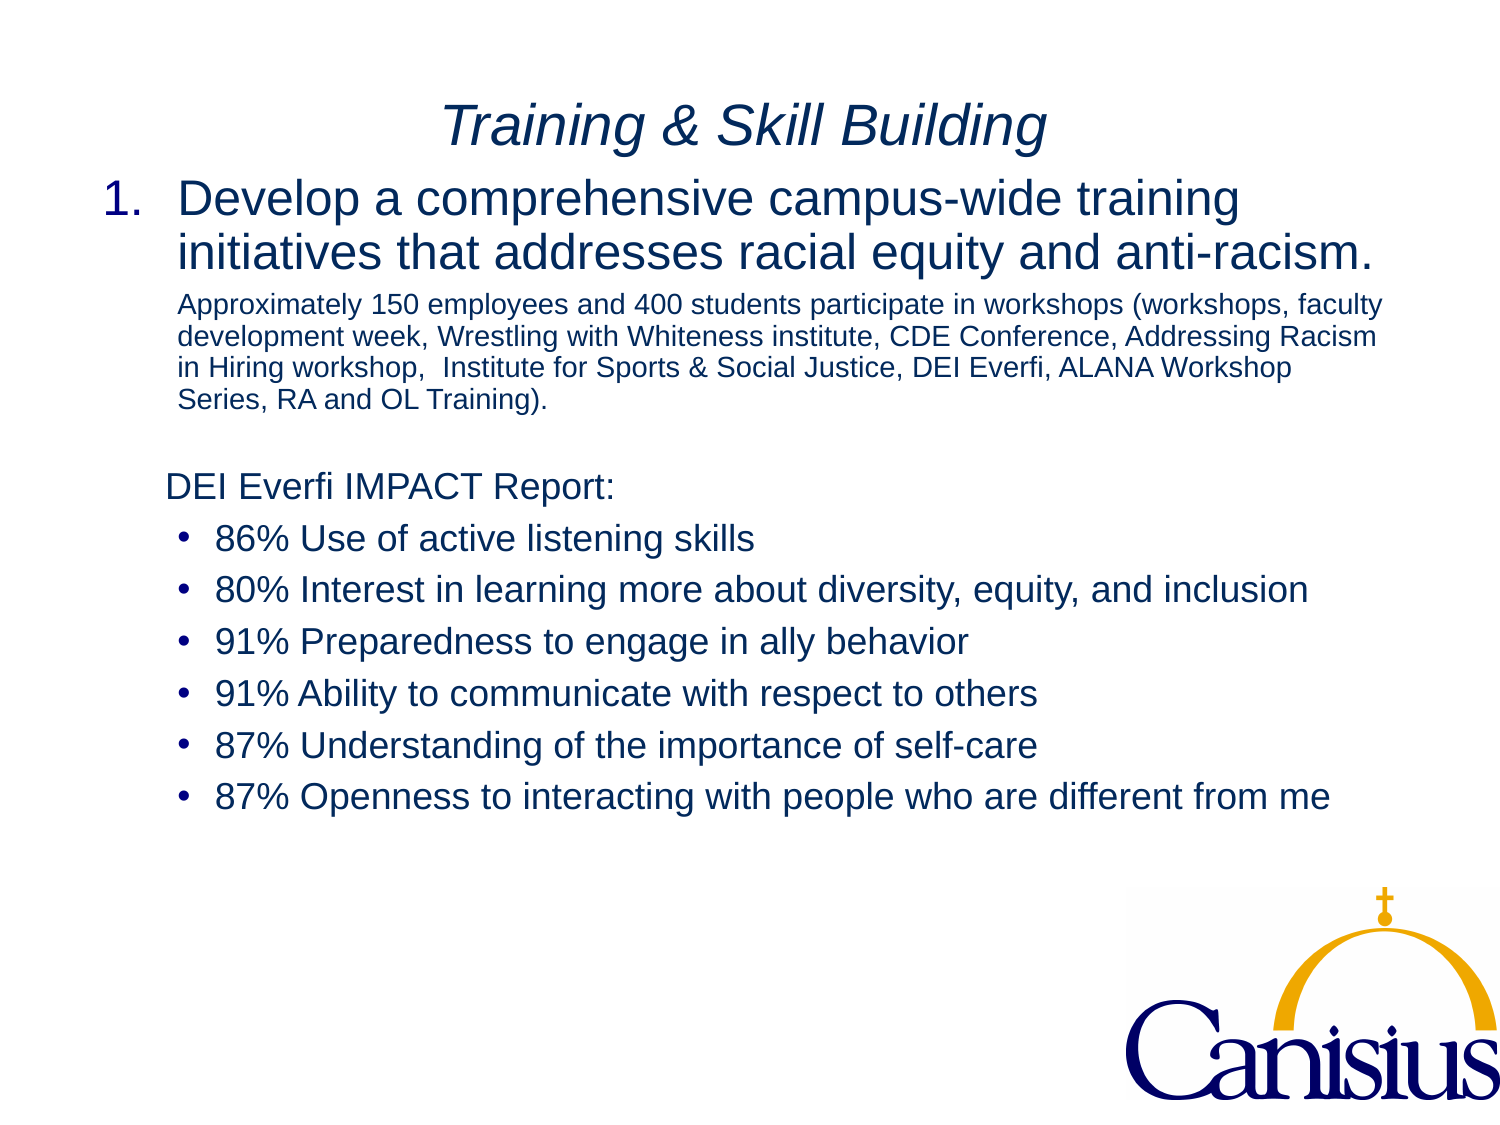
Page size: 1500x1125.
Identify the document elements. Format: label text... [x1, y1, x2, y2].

text_box Training & Skill Building Develop a comprehensive campus-wide training initiatives that addresses racial equity and anti-racism. Approximately 150 employees and 400 students participate in workshops (workshops, faculty development week, Wrestling with Whiteness institute, CDE Conference, Addressing Racism in Hiring workshop, Institute for Sports & Social Justice, DEI Everfi, ALANA Workshop Series, RA and OL Training). DEI Everfi IMPACT Report: 86% Use of active listening skills 80% Interest in learning more about diversity, equity, and inclusion 91% Preparedness to engage in ally behavior 91% Ability to communicate with respect to others 87% Understanding of the importance of self-care 87% Openness to interacting with people who are different from me [87, 87, 1400, 1038]
picture [1126, 887, 1500, 1100]
